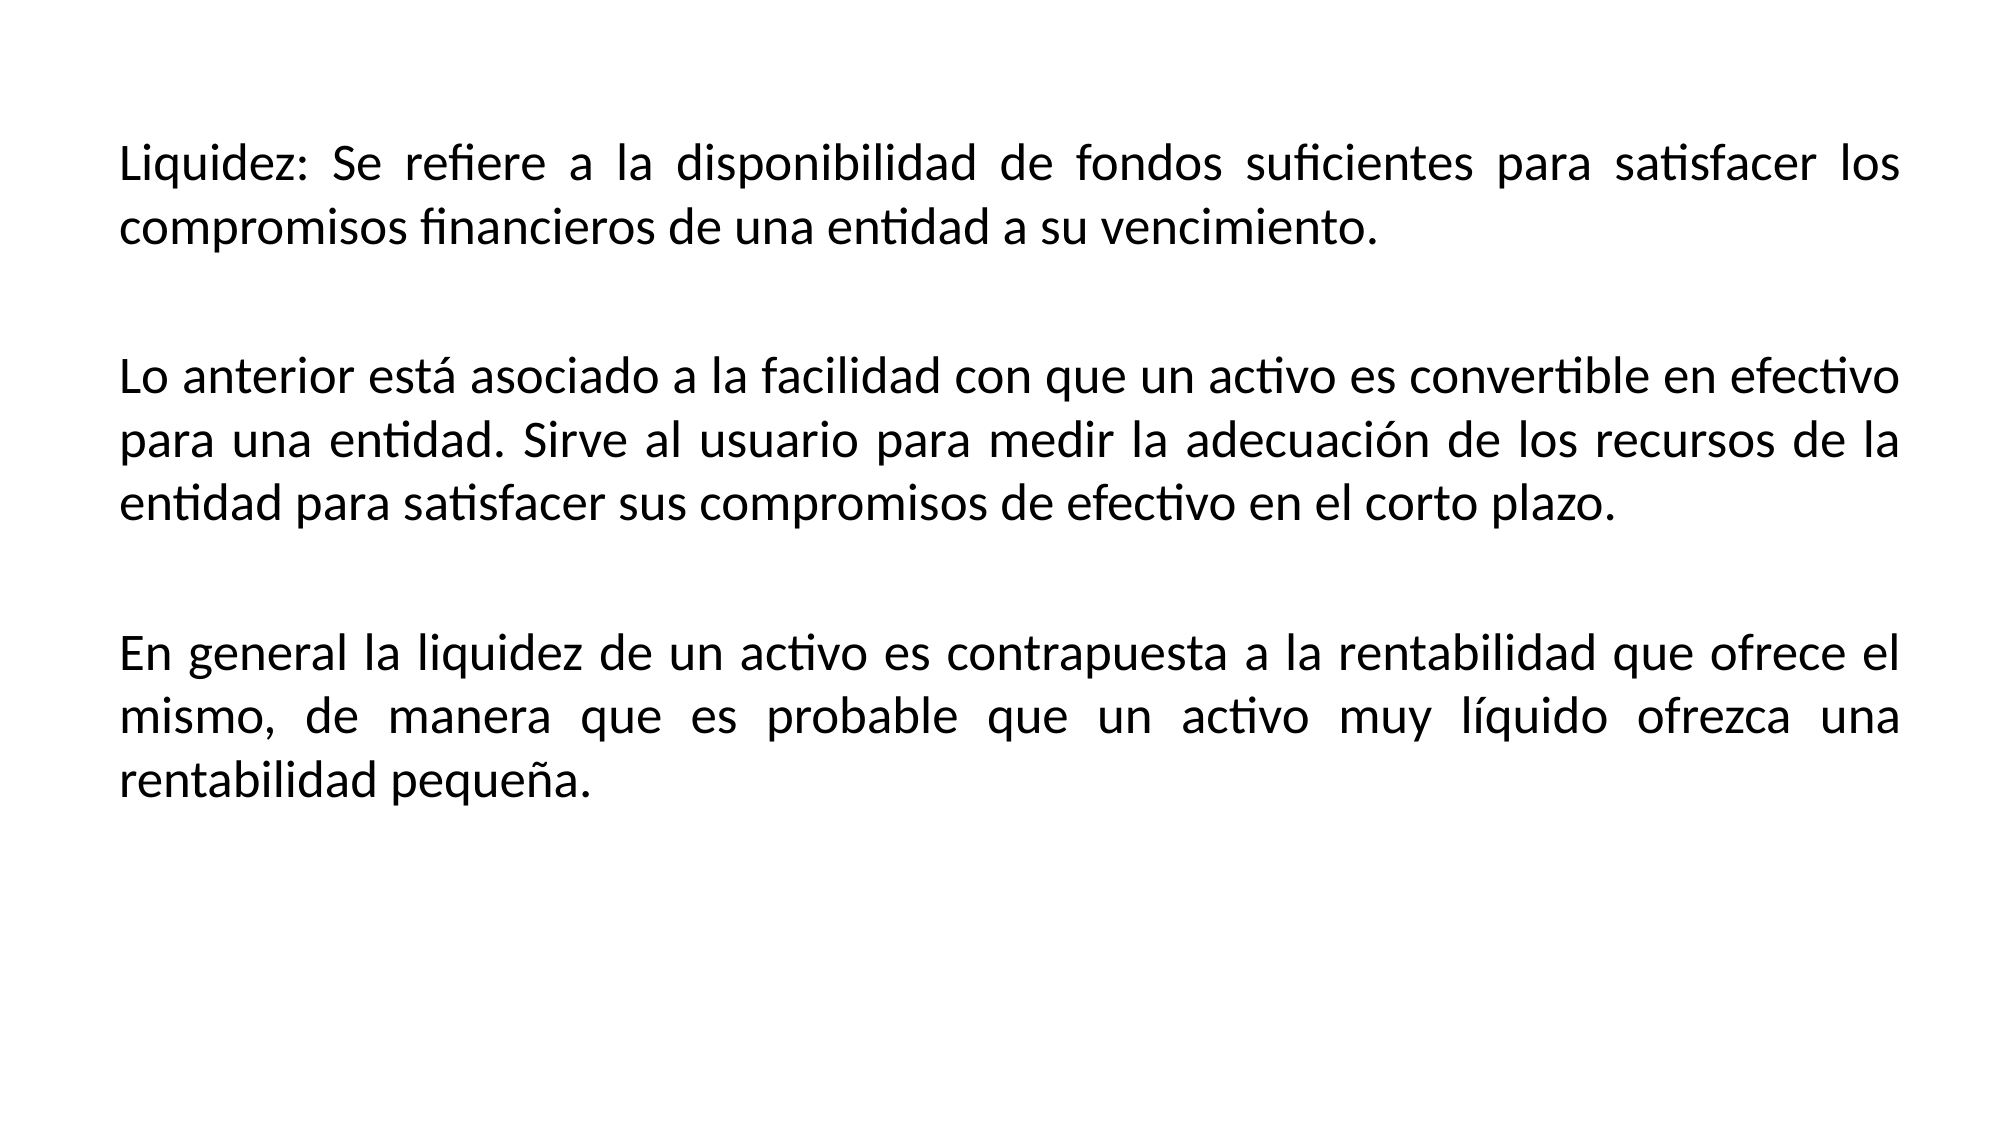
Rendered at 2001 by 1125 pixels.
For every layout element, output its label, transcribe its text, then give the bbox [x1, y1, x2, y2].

text_box Liquidez: Se refiere a la disponibilidad de fondos suficientes para satisfacer los compromisos financieros de una entidad a su vencimiento. Lo anterior está asociado a la facilidad con que un activo es convertible en efectivo para una entidad. Sirve al usuario para medir la adecuación de los recursos de la entidad para satisfacer sus compromisos de efectivo en el corto plazo. En general la liquidez de un activo es contrapuesta a la rentabilidad que ofrece el mismo, de manera que es probable que un activo muy líquido ofrezca una rentabilidad pequeña. [104, 120, 1918, 816]
